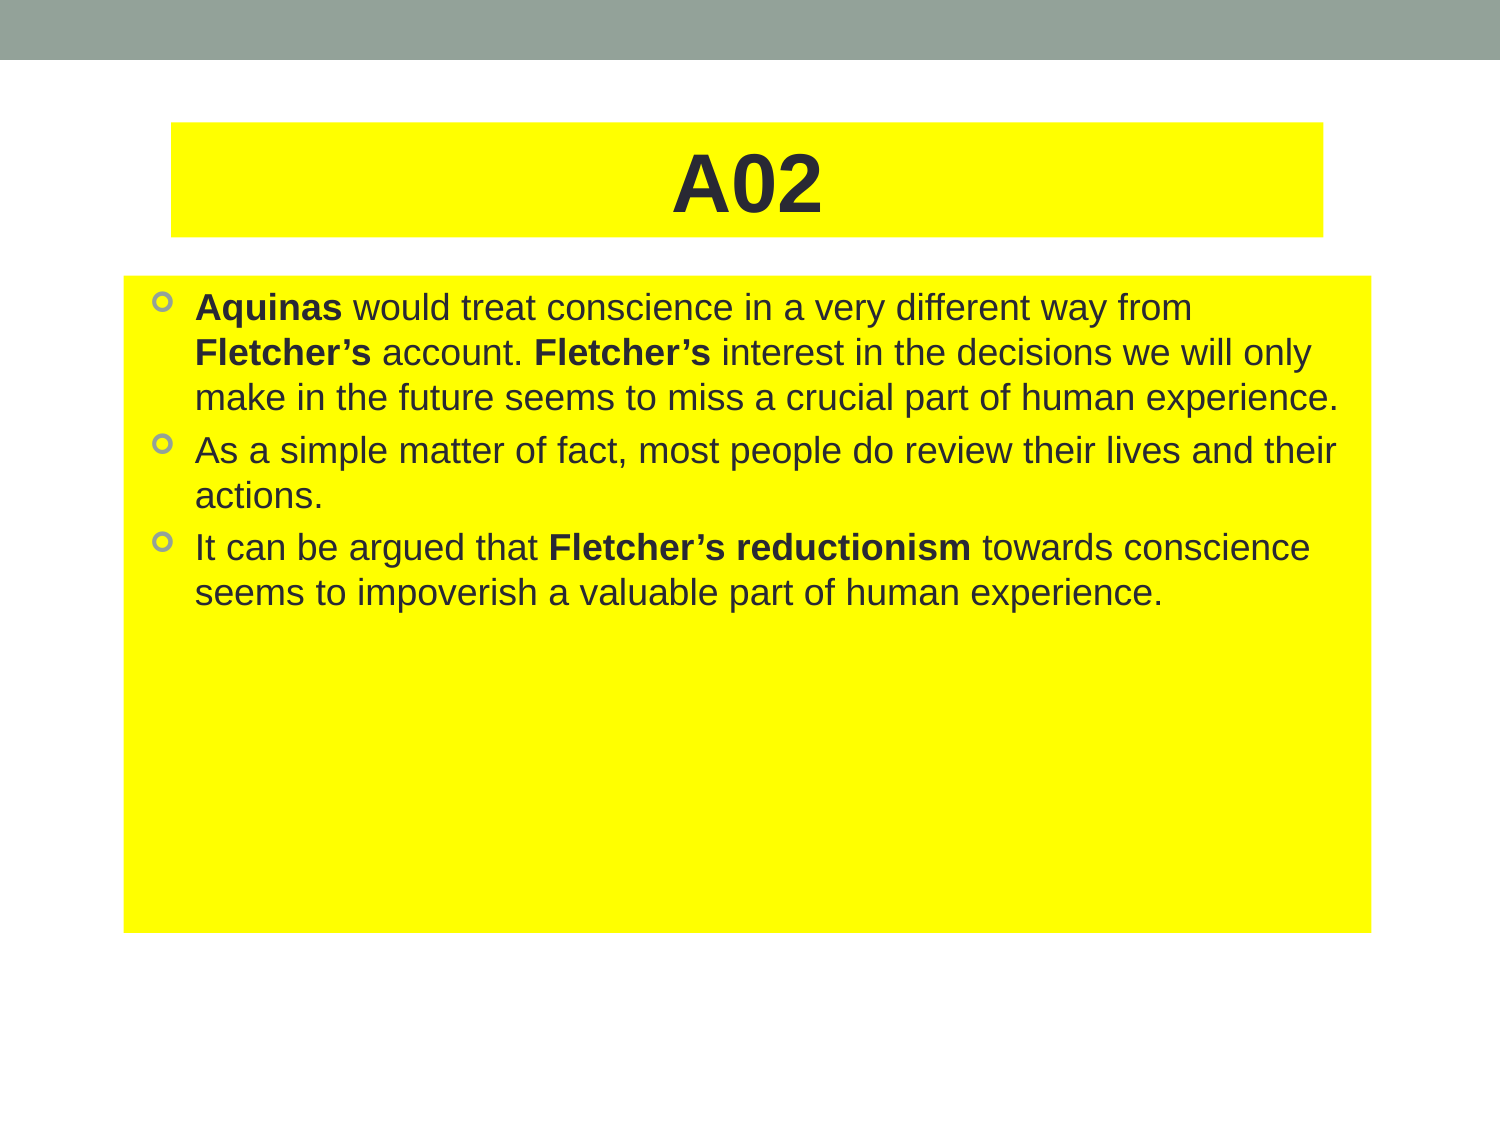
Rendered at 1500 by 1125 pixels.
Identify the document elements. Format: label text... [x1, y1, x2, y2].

text_box Aquinas would treat conscience in a very different way from Fletcher’s account. Fletcher’s interest in the decisions we will only make in the future seems to miss a crucial part of human experience. As a simple matter of fact, most people do review their lives and their actions. It can be argued that Fletcher’s reductionism towards conscience seems to impoverish a valuable part of human experience. [123, 275, 1372, 933]
text_box A02 [171, 122, 1324, 238]
